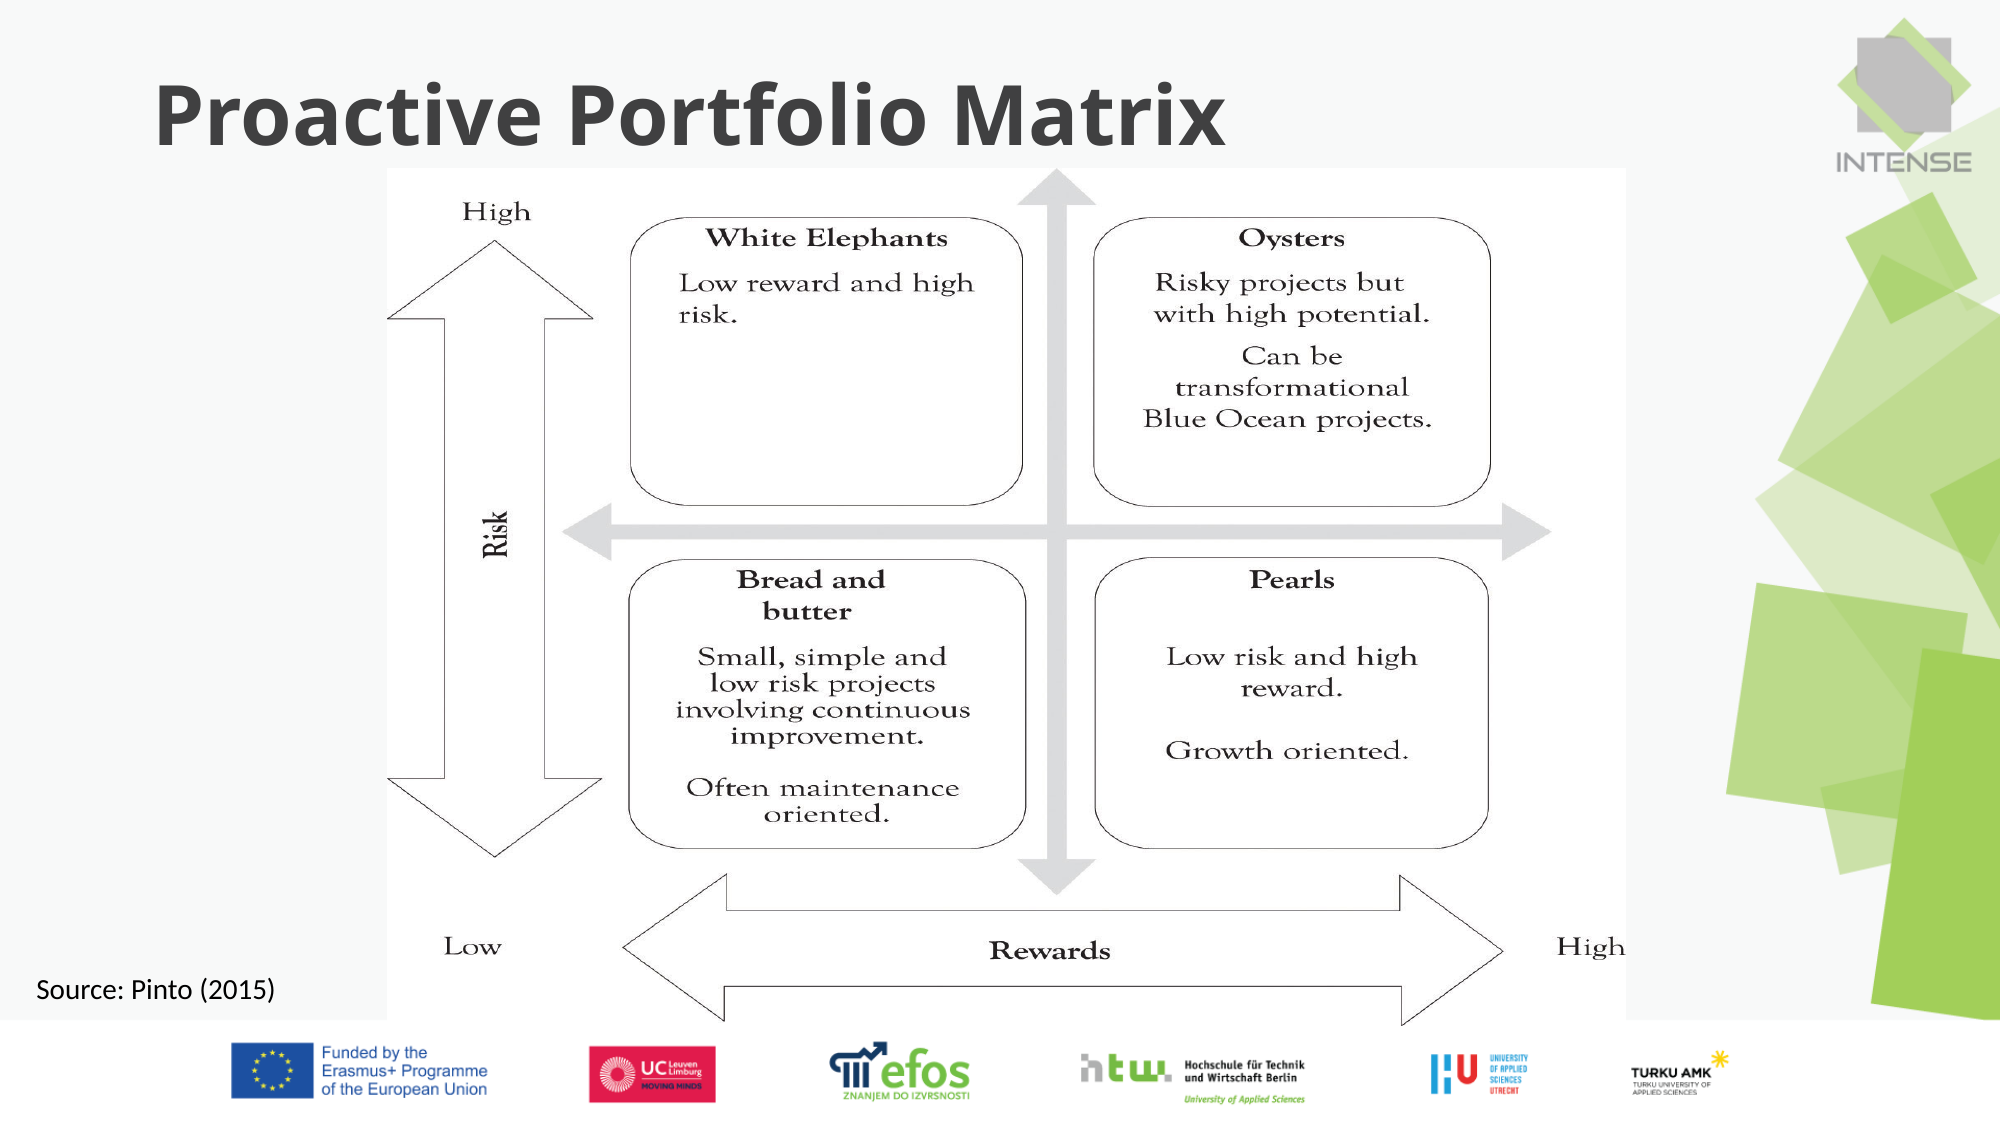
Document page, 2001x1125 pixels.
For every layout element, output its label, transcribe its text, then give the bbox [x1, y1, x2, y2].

picture [0, 0, 2000, 1125]
title Proactive Portfolio Matrix [137, 59, 1863, 278]
text_box Source: Pinto (2015) [21, 962, 386, 1013]
